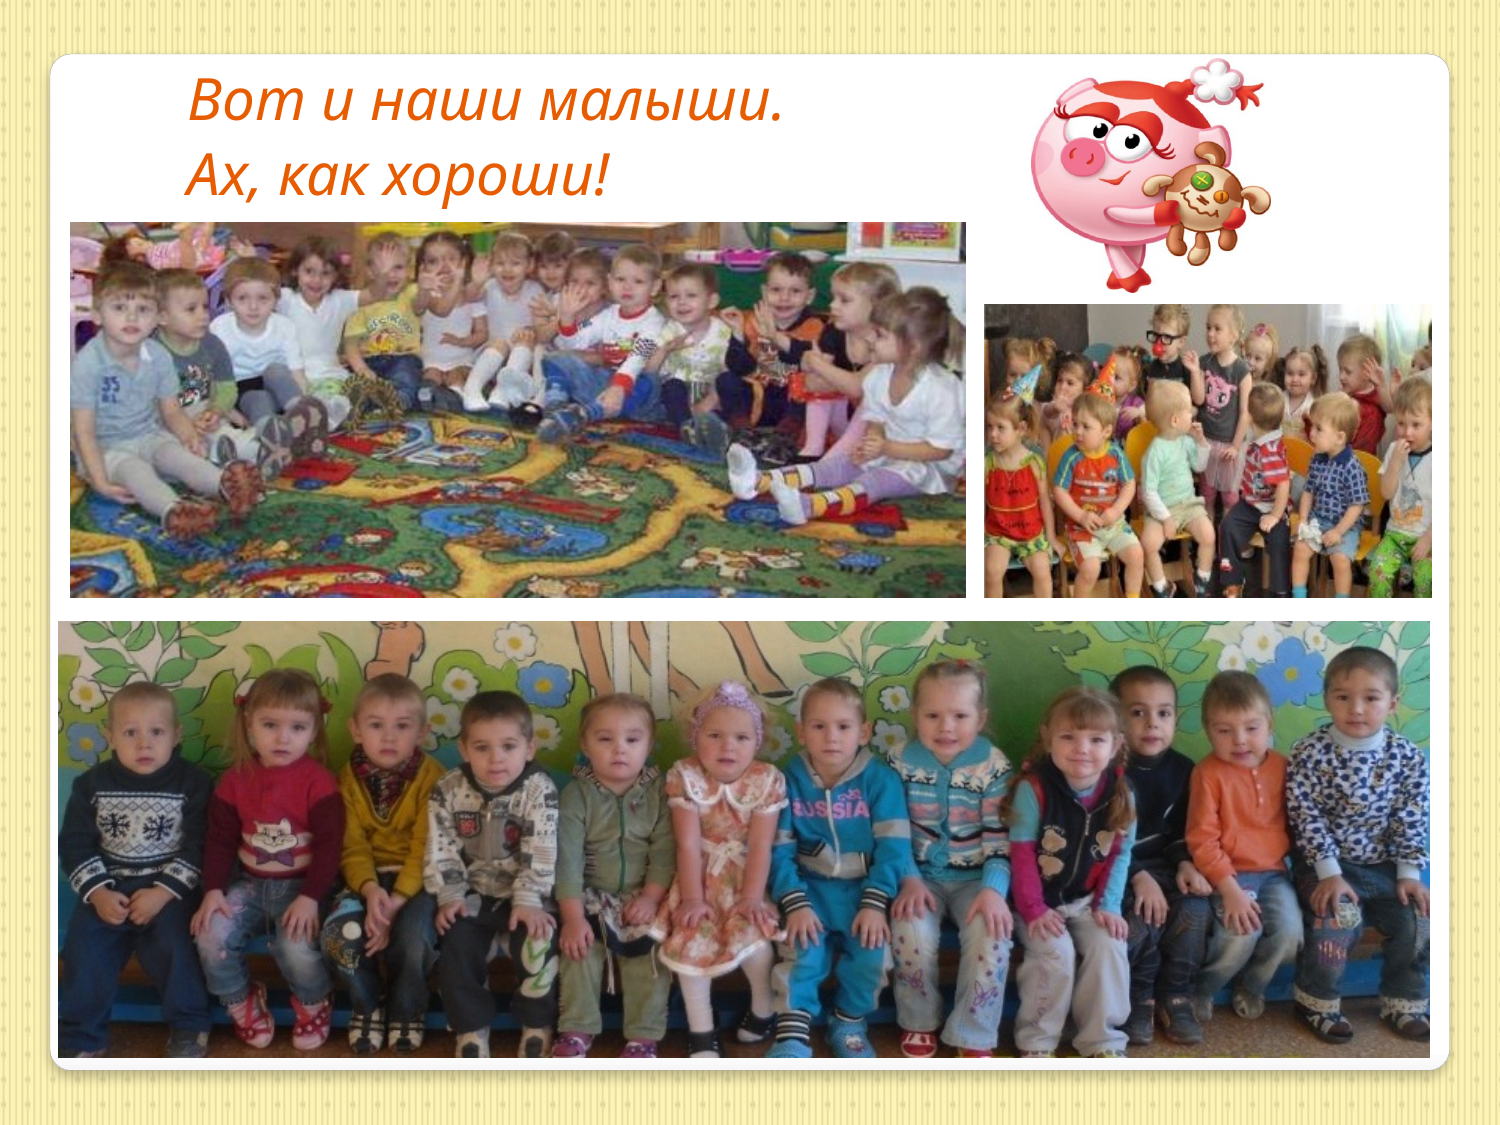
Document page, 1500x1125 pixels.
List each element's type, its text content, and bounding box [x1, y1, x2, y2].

list Вот и наши малыши. Ах, как хороши! [157, 46, 1500, 680]
picture [58, 620, 1431, 1059]
picture [983, 304, 1432, 599]
picture [1030, 58, 1271, 294]
picture [69, 222, 967, 598]
